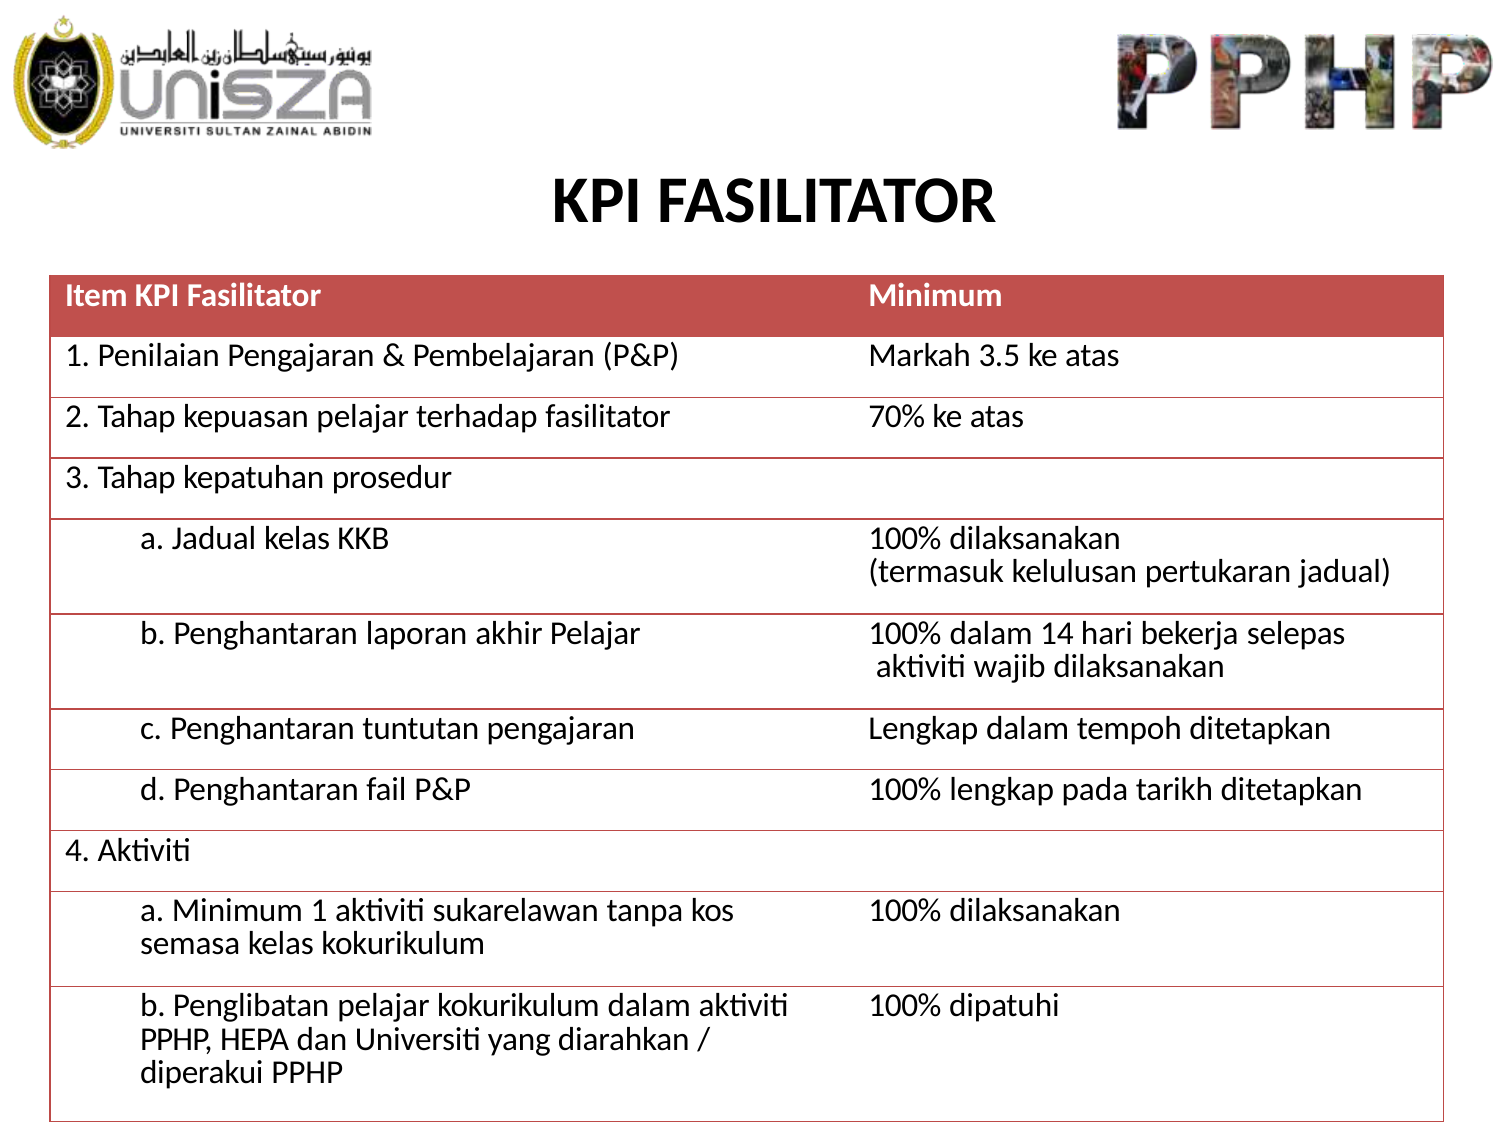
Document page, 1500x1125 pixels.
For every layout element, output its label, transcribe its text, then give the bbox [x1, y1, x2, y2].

table_header Minimum [832, 275, 1443, 337]
table_cell 2. Tahap kepuasan pelajar terhadap fasilitator [51, 398, 832, 457]
table_cell 100% dalam 14 hari bekerja selepas aktiviti wajib dilaksanakan [832, 615, 1443, 708]
table_cell a. Jadual kelas KKB [51, 520, 832, 613]
picture [1117, 33, 1493, 130]
table_cell 1. Penilaian Pengajaran & Pembelajaran (P&P) [51, 337, 832, 397]
table_cell 4. Aktiviti [51, 831, 1443, 891]
table_cell b. Penglibatan pelajar kokurikulum dalam aktiviti PPHP, HEPA dan Universiti yang diarahkan / diperakui PPHP [51, 987, 832, 1121]
table_cell 3. Tahap kepatuhan prosedur [51, 459, 1443, 518]
table_header Item KPI Fasilitator [51, 275, 832, 337]
table_cell b. Penghantaran laporan akhir Pelajar [51, 615, 832, 708]
table_cell 70% ke atas [832, 398, 1443, 457]
table_cell c. Penghantaran tuntutan pengajaran [51, 710, 832, 769]
table_cell Markah 3.5 ke atas [832, 337, 1443, 397]
table_cell 100% dilaksanakan [832, 892, 1443, 986]
picture [13, 13, 373, 150]
text_box KPI FASILITATOR [462, 148, 1088, 244]
table_cell 100% dipatuhi [832, 987, 1443, 1121]
table_cell d. Penghantaran fail P&P [51, 770, 832, 830]
table_cell 100% lengkap pada tarikh ditetapkan [832, 770, 1443, 830]
table_cell a. Minimum 1 aktiviti sukarelawan tanpa kos semasa kelas kokurikulum [51, 892, 832, 986]
table_cell Lengkap dalam tempoh ditetapkan [832, 710, 1443, 769]
table_cell 100% dilaksanakan (termasuk kelulusan pertukaran jadual) [832, 520, 1443, 613]
